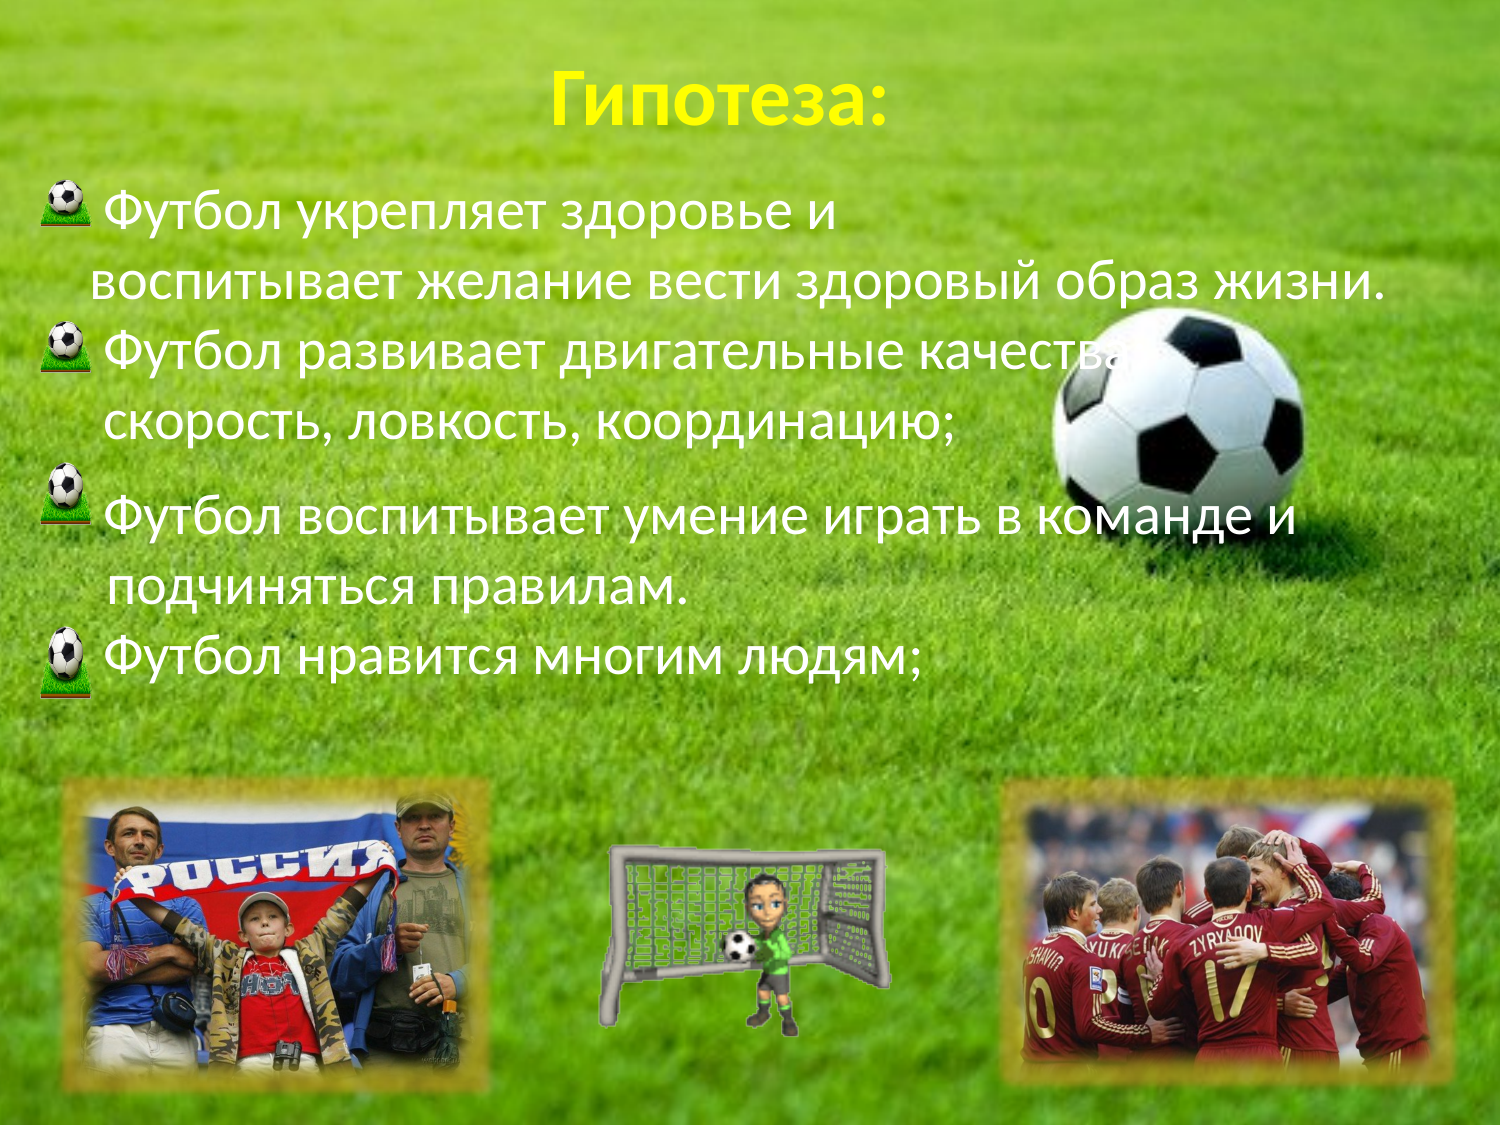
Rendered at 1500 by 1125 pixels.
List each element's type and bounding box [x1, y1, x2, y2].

picture [34, 316, 94, 376]
picture [34, 620, 94, 704]
picture [70, 784, 481, 1085]
picture [34, 175, 94, 230]
picture [1007, 784, 1447, 1078]
picture [34, 456, 94, 528]
picture [585, 831, 918, 1060]
list [0, 0, 1500, 1125]
